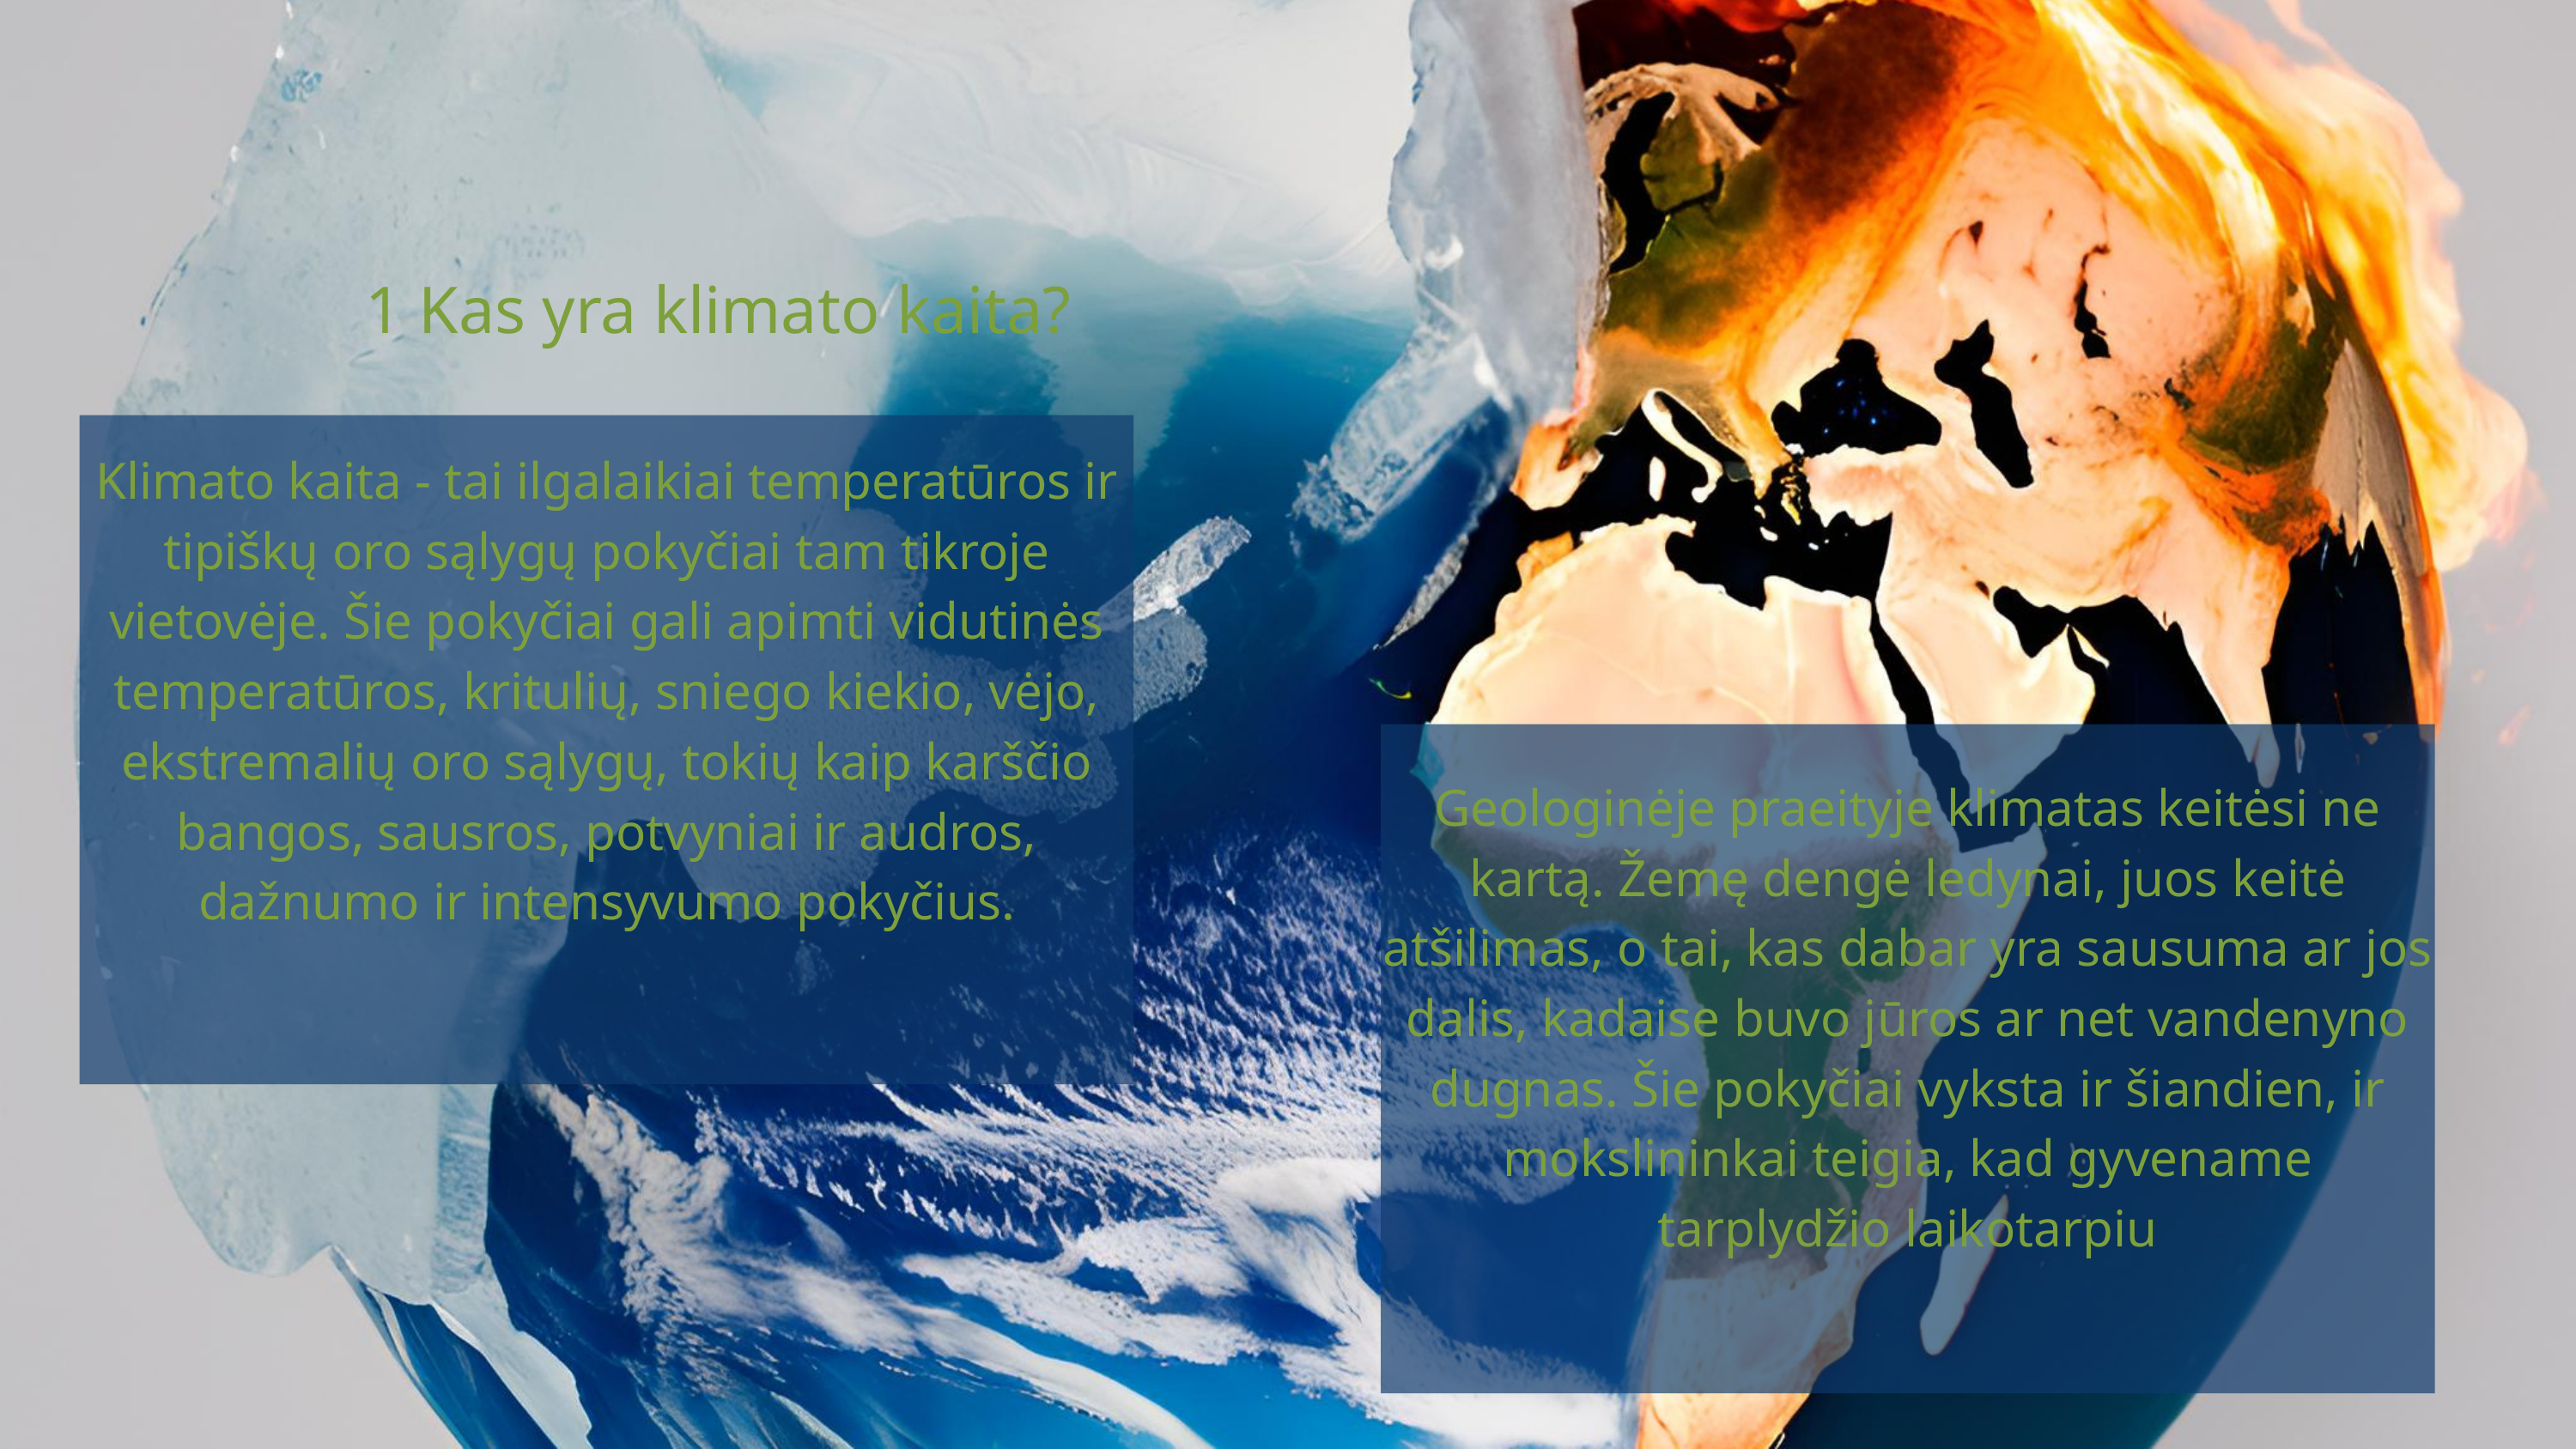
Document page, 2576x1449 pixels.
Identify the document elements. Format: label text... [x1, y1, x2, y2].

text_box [1380, 724, 2435, 1394]
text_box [79, 415, 1134, 1085]
text_box [0, 0, 2576, 1449]
text_box 1 Kas yra klimato kaita? [365, 256, 1382, 347]
